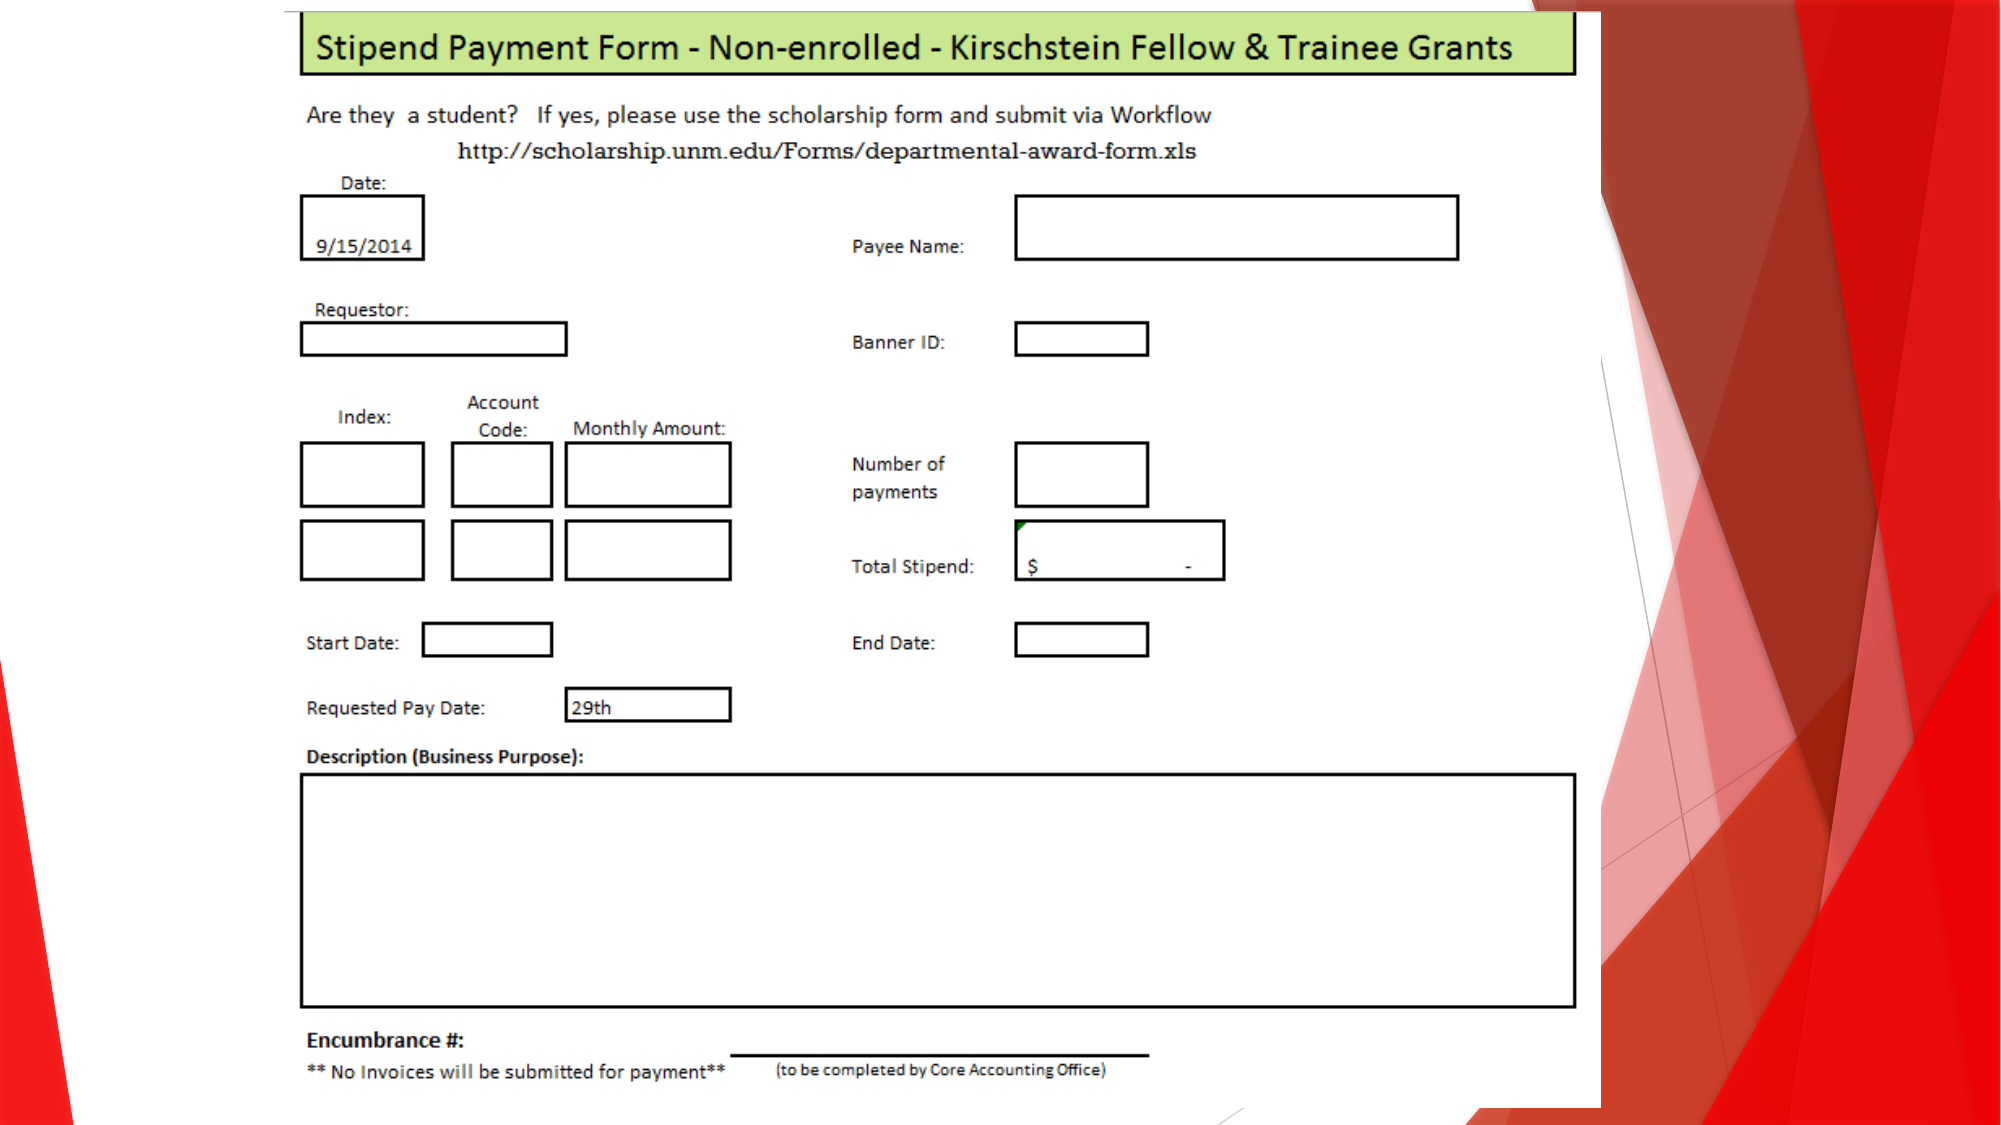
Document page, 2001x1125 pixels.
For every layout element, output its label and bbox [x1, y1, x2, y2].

picture [283, 11, 1602, 1109]
